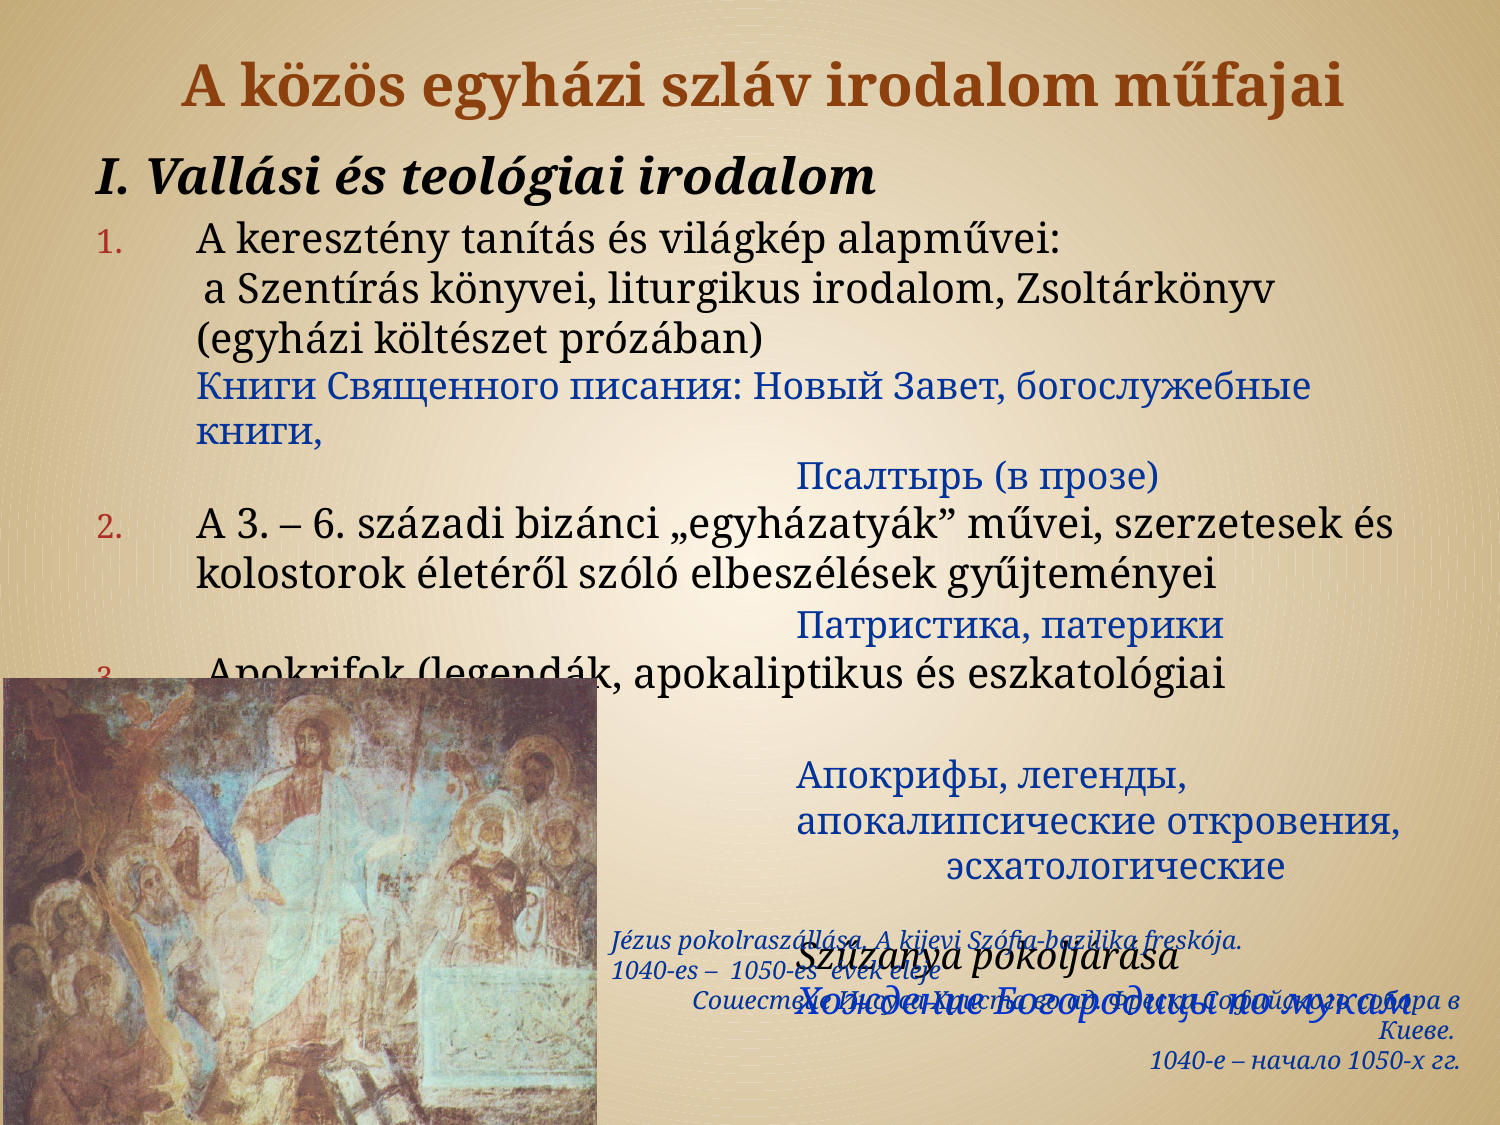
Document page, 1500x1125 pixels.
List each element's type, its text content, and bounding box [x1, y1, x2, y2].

list I. Vallási és teológiai irodalom A keresztény tanítás és világkép alapművei: a Szentírás könyvei, liturgikus irodalom, Zsoltárkönyv (egyházi költészet prózában) Книги Священного писания: Новый Завет, богослужебные книги, Псалтырь (в прозе) A 3. – 6. századi bizánci „egyházatyák” művei, szerzetesek és kolostorok életéről szóló elbeszélések gyűjteményei Патристика, патерики Apokrifok (legendák, apokaliptikus és eszkatológiai látomások) Апокрифы, легенды, апокалипсические откровения, эсхатологические пророчества Szűzanya pokoljárása Хождение Богородицы по мукам [88, 137, 1424, 916]
title A közös egyházi szláv irodalom műfajai [88, 31, 1439, 126]
text_box Jézus pokolraszállása. A kijevi Szófia-bazilika freskója. 1040-es – 1050-es évek eleje Сошествие Иисуса Христа во ад. Фреска Софийского собора в Киеве. 1040-е – начало 1050-х гг. [597, 916, 1477, 1082]
picture [3, 678, 597, 1125]
text_box [962, 255, 1447, 317]
